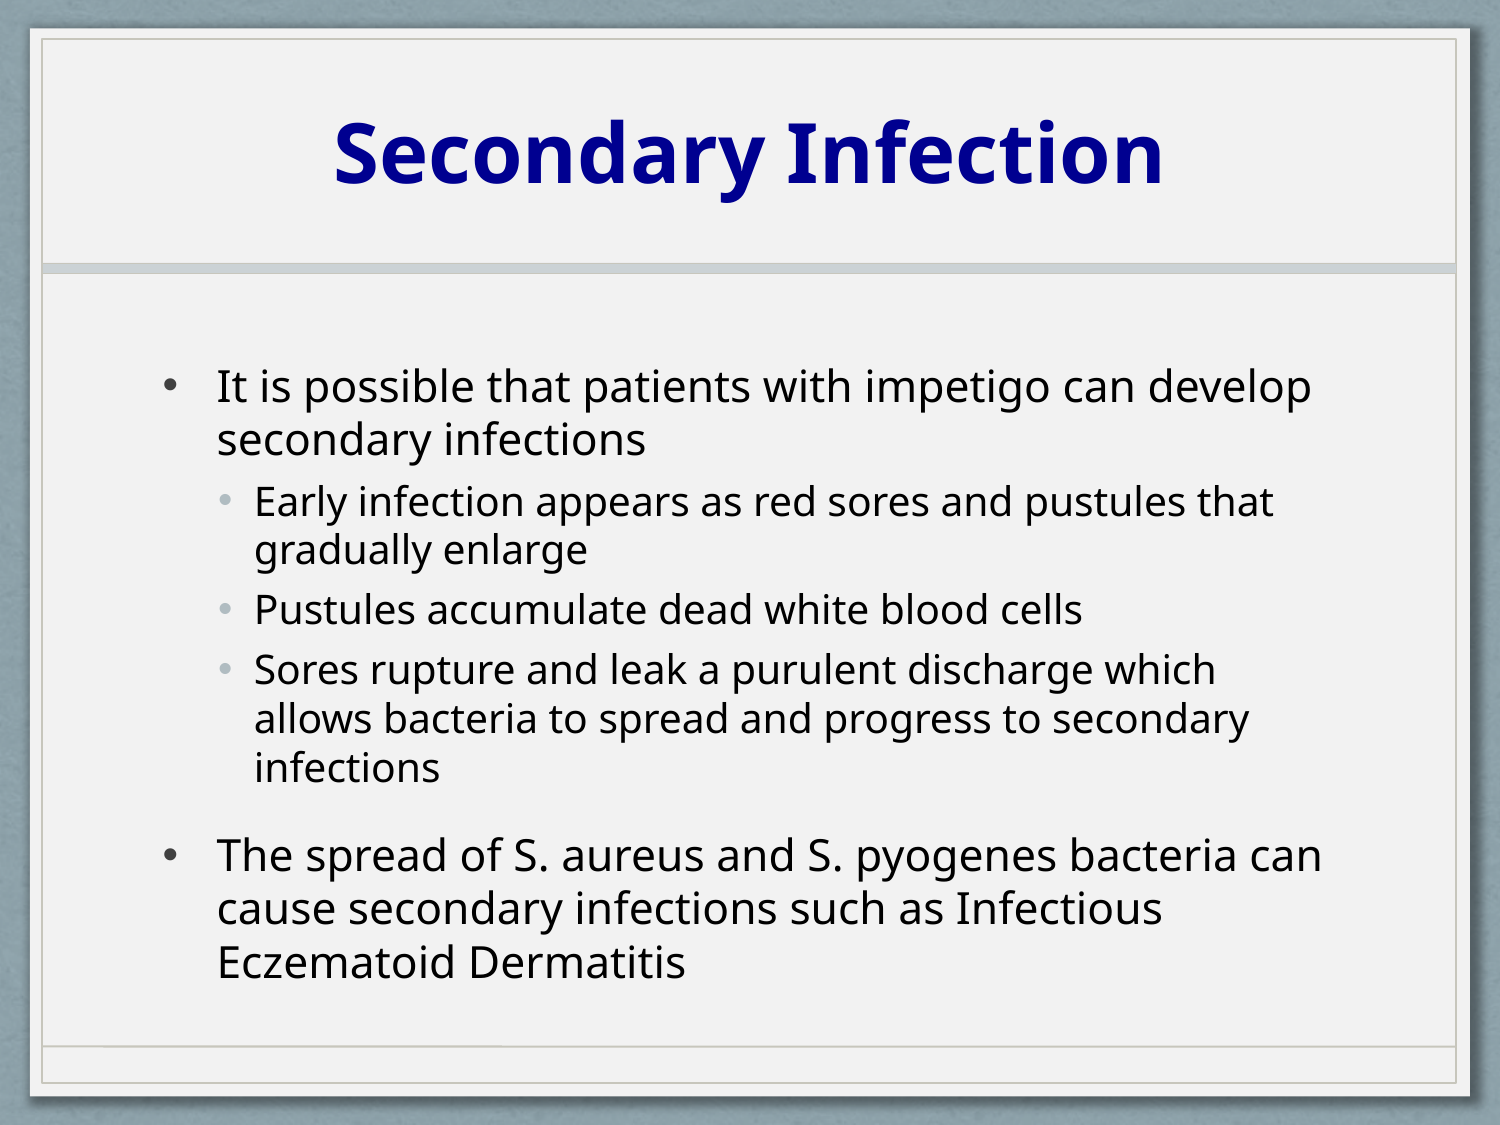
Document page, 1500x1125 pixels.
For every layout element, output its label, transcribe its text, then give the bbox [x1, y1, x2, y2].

list It is possible that patients with impetigo can develop secondary infections Early infection appears as red sores and pustules that gradually enlarge Pustules accumulate dead white blood cells Sores rupture and leak a purulent discharge which allows bacteria to spread and progress to secondary infections The spread of S. aureus and S. pyogenes bacteria can cause secondary infections such as Infectious Eczematoid Dermatitis [147, 350, 1353, 995]
title Secondary Infection [147, 40, 1353, 260]
